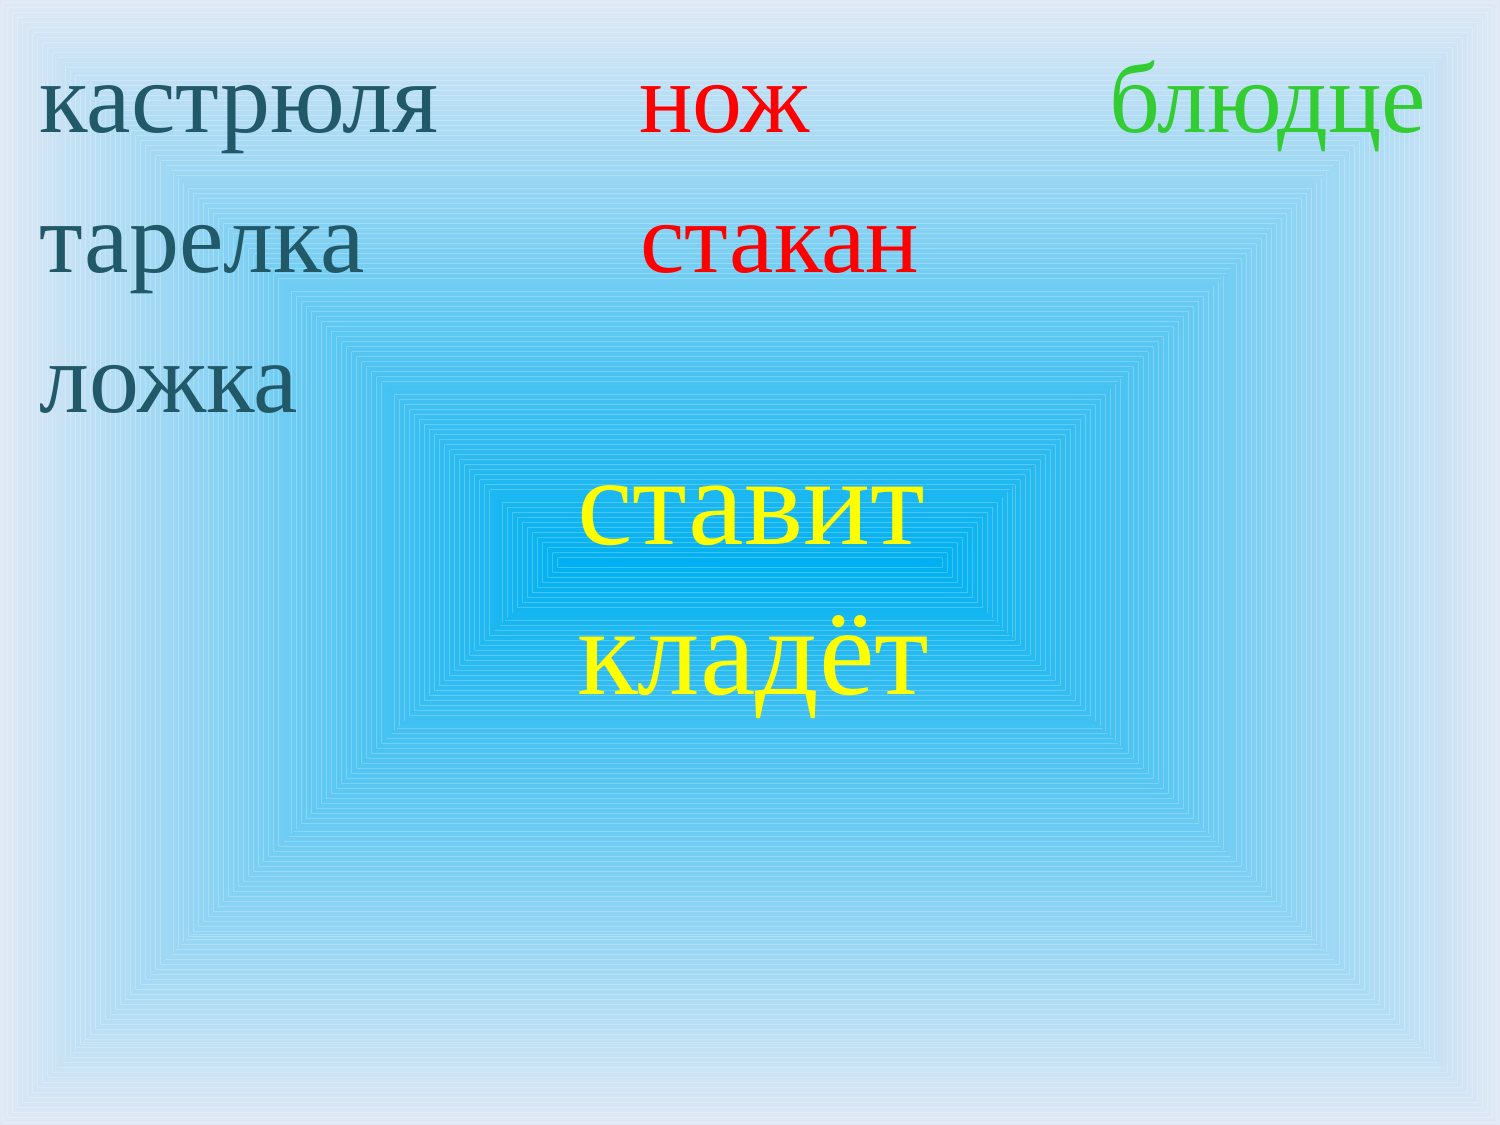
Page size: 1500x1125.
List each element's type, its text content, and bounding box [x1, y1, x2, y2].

list кастрюля нож блюдце тарелка стакан ложка [24, 24, 1500, 1005]
text_box ставит кладёт [562, 412, 1188, 818]
